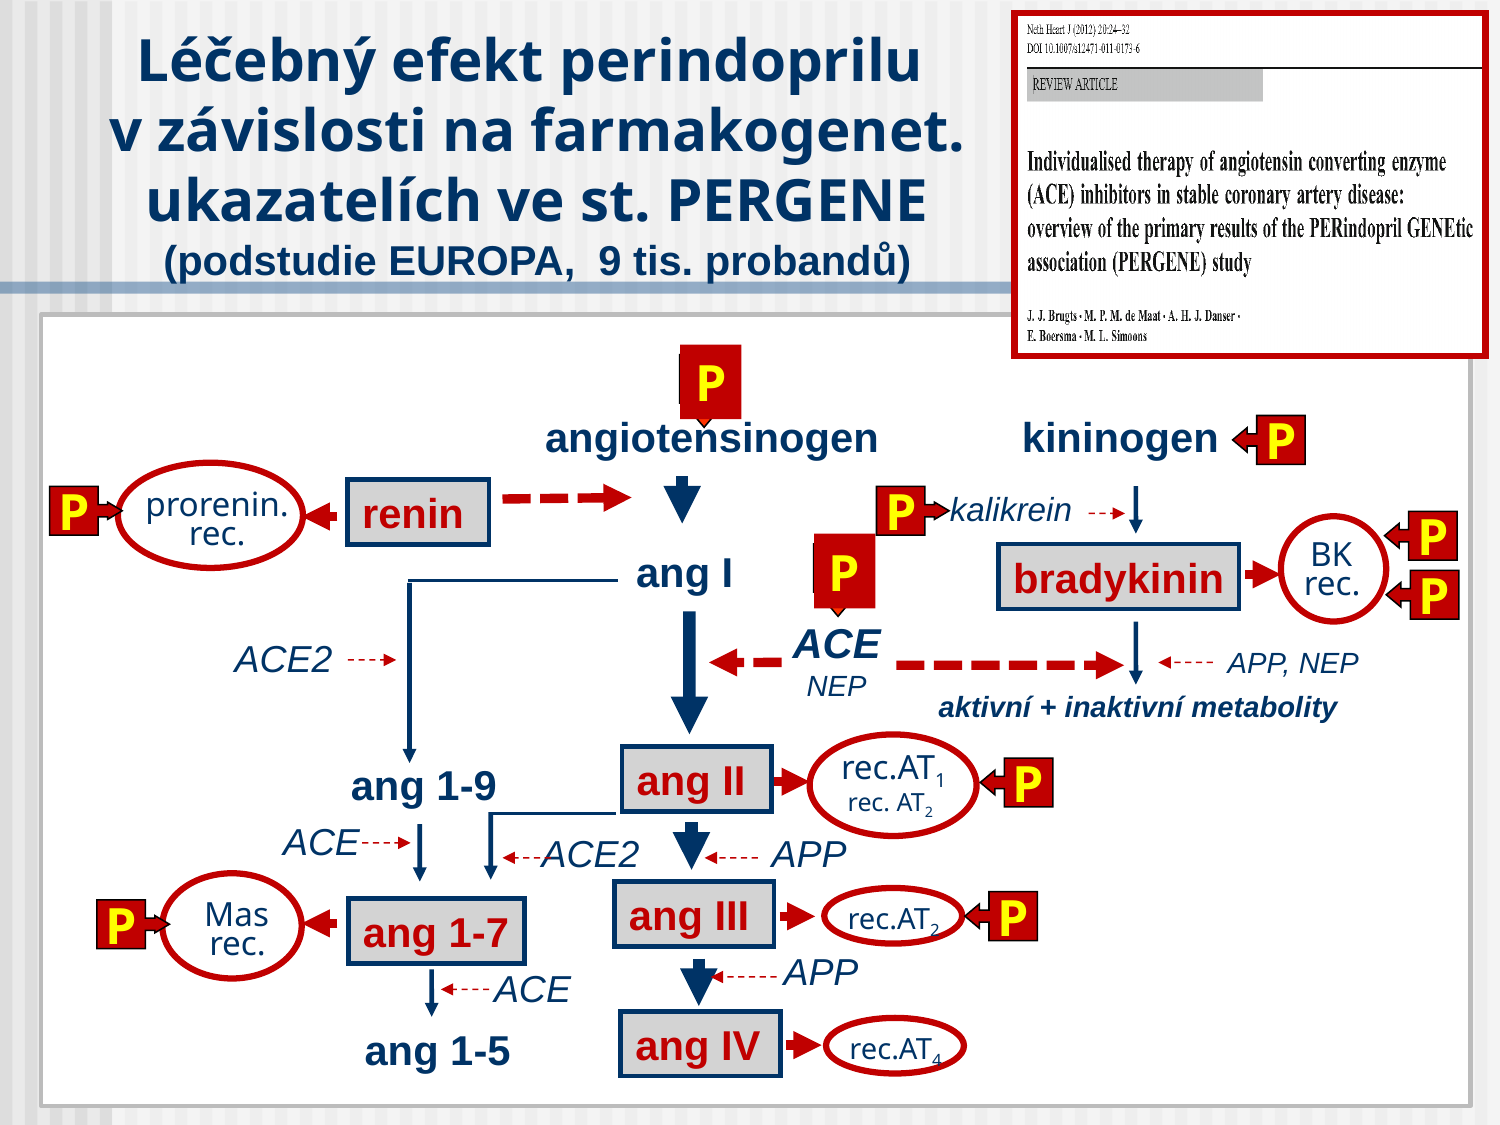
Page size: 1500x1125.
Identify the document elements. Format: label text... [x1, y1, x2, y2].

text_box [957, 1030, 967, 1061]
text_box [851, 1015, 939, 1022]
text_box [704, 851, 725, 865]
text_box P [49, 486, 123, 536]
text_box P [1232, 415, 1306, 465]
text_box ang 1-5 [349, 1016, 526, 1082]
text_box [403, 588, 416, 763]
text_box ACE [479, 957, 587, 1018]
text_box P [680, 344, 742, 420]
text_box ACE2 [526, 822, 655, 882]
text_box [1110, 507, 1126, 520]
text_box Mas rec. [189, 896, 293, 970]
text_box [440, 983, 456, 996]
text_box P [814, 533, 876, 609]
text_box [710, 970, 724, 984]
text_box [502, 851, 518, 865]
text_box [1289, 514, 1378, 536]
text_box ang 1-9 [336, 751, 513, 817]
text_box [676, 476, 689, 524]
text_box APP [756, 822, 1030, 882]
text_box [807, 732, 979, 819]
text_box rec.AT1 rec. AT2 [826, 754, 962, 828]
text_box P [876, 486, 950, 536]
text_box bradykinin [998, 544, 1240, 609]
text_box [842, 828, 944, 839]
text_box rec.AT2 [832, 892, 955, 948]
text_box [1129, 621, 1143, 685]
text_box [381, 653, 397, 667]
text_box [709, 656, 725, 669]
text_box P [964, 891, 1038, 941]
text_box ang 1-7 [348, 898, 525, 964]
text_box [115, 460, 291, 545]
text_box [849, 885, 937, 892]
text_box renin [347, 479, 490, 545]
text_box P [96, 899, 170, 949]
text_box [484, 819, 497, 880]
text_box APP, NEP [1196, 636, 1398, 687]
text_box ACE [268, 810, 376, 871]
text_box [304, 917, 338, 930]
text_box ACE NEP [773, 609, 900, 710]
text_box [955, 900, 965, 931]
text_box [779, 910, 816, 923]
text_box [692, 958, 706, 1007]
text_box [785, 1038, 822, 1052]
text_box [685, 822, 698, 870]
text_box ang III [614, 881, 775, 947]
text_box [160, 871, 293, 981]
text_box angiotensinogen [530, 403, 894, 469]
text_box [823, 1030, 834, 1062]
text_box [1106, 659, 1125, 672]
text_box [683, 611, 696, 735]
text_box [413, 824, 427, 882]
text_box aktivní + inaktivní metabolity [923, 680, 1353, 731]
text_box [822, 900, 832, 932]
text_box P [1386, 570, 1459, 620]
text_box [1158, 656, 1171, 669]
text_box [1129, 486, 1143, 534]
text_box [1245, 568, 1281, 581]
text_box [1297, 610, 1370, 624]
text_box [774, 775, 807, 788]
text_box APP [768, 940, 1042, 1001]
text_box [617, 491, 632, 504]
text_box prorenin. rec. [130, 486, 313, 560]
text_box rec.AT4 [834, 1022, 957, 1078]
text_box ang IV [620, 1011, 781, 1077]
picture [1017, 15, 1483, 354]
text_box ang I [621, 538, 749, 604]
text_box ang II [621, 746, 772, 812]
text_box [425, 969, 438, 1017]
text_box [293, 897, 304, 955]
text_box P [1384, 511, 1458, 561]
text_box [155, 560, 266, 571]
text_box ACE2 [219, 628, 348, 688]
text_box kalikrein [935, 480, 1101, 536]
text_box P [980, 758, 1053, 807]
text_box [831, 609, 845, 617]
text_box kininogen [1007, 403, 1234, 469]
text_box [395, 836, 411, 850]
text_box BK rec. [1275, 536, 1396, 610]
title Léčebný efekt perindoprilu v závislosti na farmakogenet. ukazatelích ve st. PERGENE (podstudie EUROPA, 9 tis. probandů) [17, 103, 1011, 291]
text_box [39, 312, 1473, 1108]
text_box [697, 420, 711, 428]
